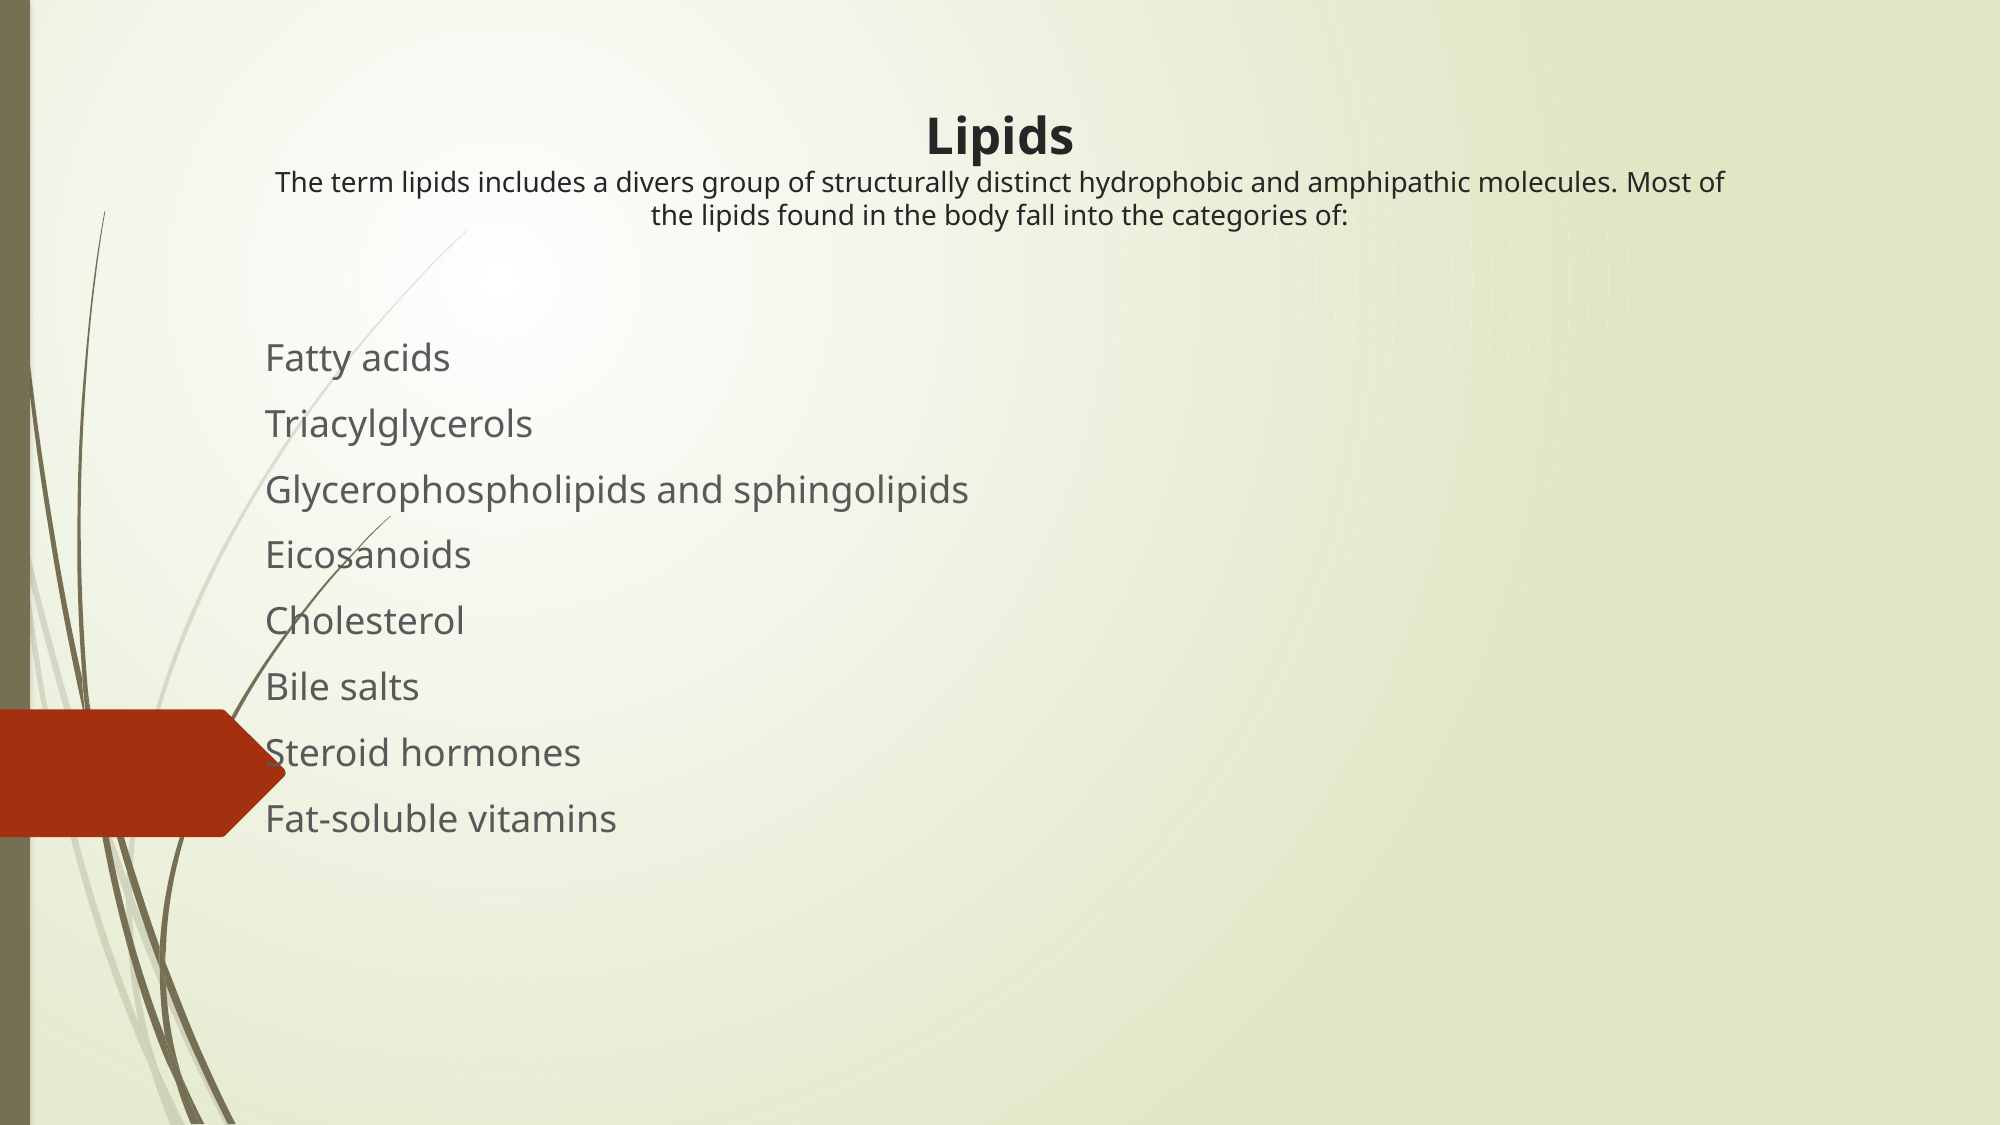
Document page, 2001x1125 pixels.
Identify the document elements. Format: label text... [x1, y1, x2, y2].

subtitle Fatty acids Triacylglycerols Glycerophospholipids and sphingolipids Eicosanoids Cholesterol Bile salts Steroid hormones Fat-soluble vitamins [249, 260, 1750, 1022]
title Lipids The term lipids includes a divers group of structurally distinct hydrophobic and amphipathic molecules. Most of the lipids found in the body fall into the categories of: [249, 0, 1750, 239]
